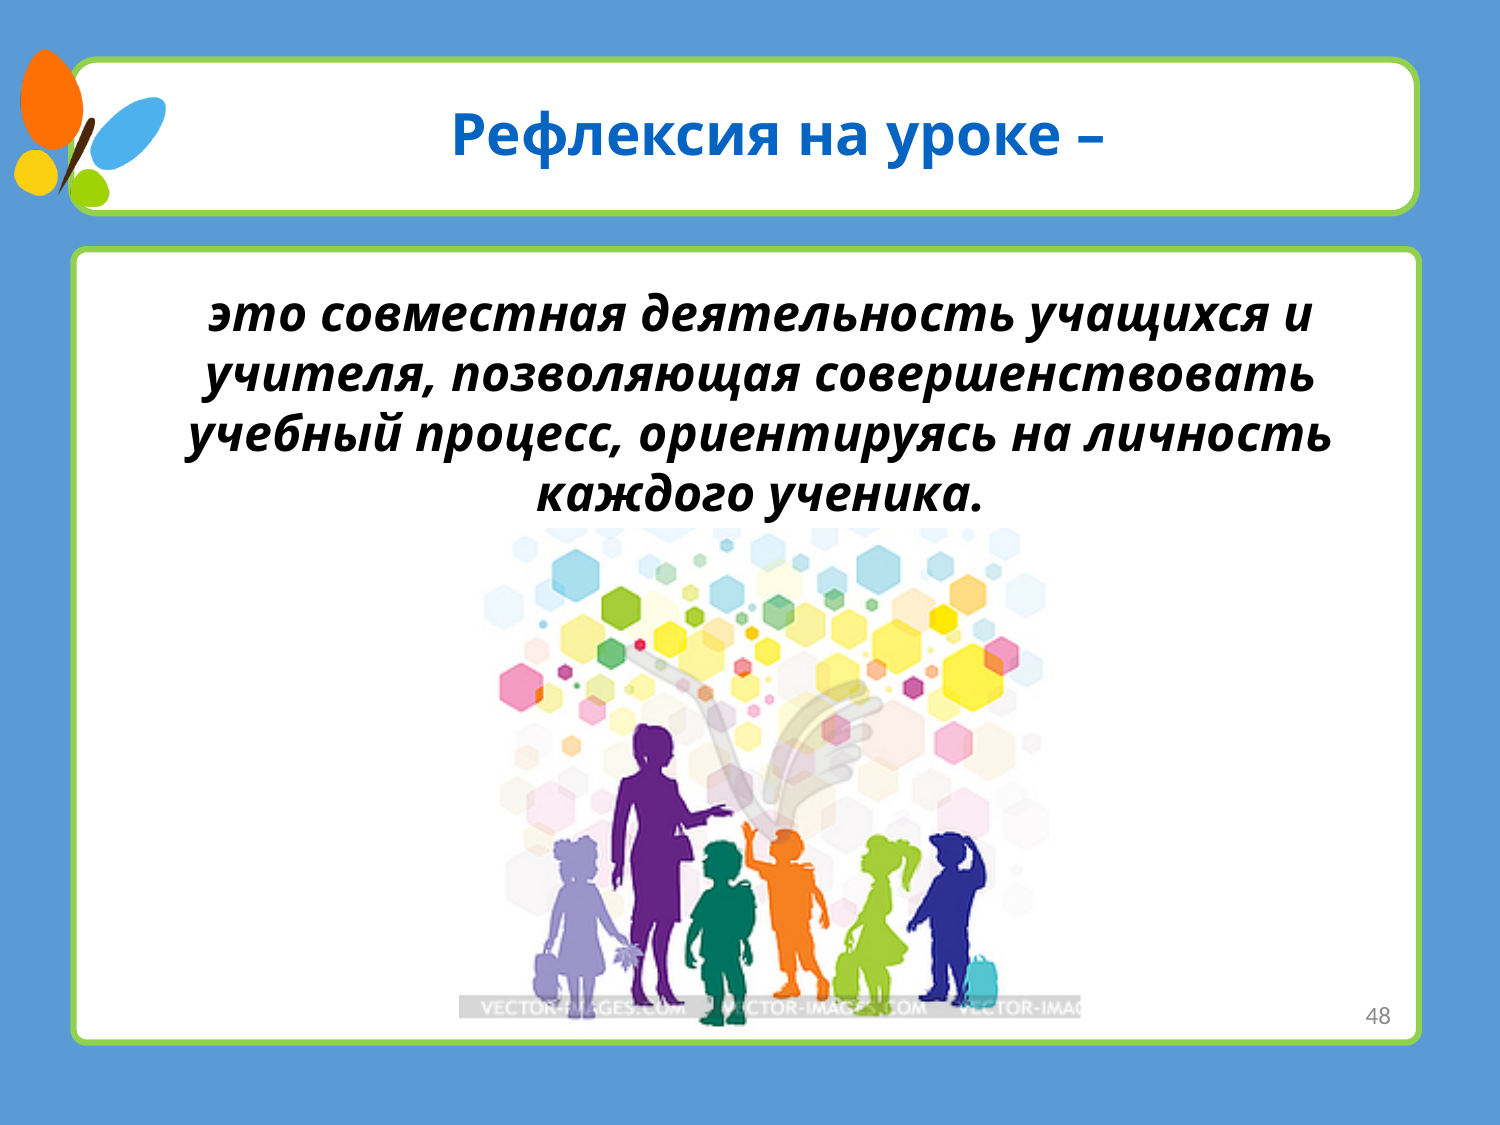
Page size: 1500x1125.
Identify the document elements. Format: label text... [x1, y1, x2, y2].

picture [14, 49, 166, 207]
text_box [72, 248, 1421, 1044]
text_box Рефлексия на уроке – [182, 89, 1390, 175]
text_box [78, 58, 1418, 215]
text_box 48 [1068, 984, 1406, 1045]
text_box это совместная деятельность учащихся и учителя, позволяющая совершенствовать учебный процесс, ориентируясь на личность каждого ученика. [145, 273, 1378, 589]
picture [448, 528, 1081, 1037]
